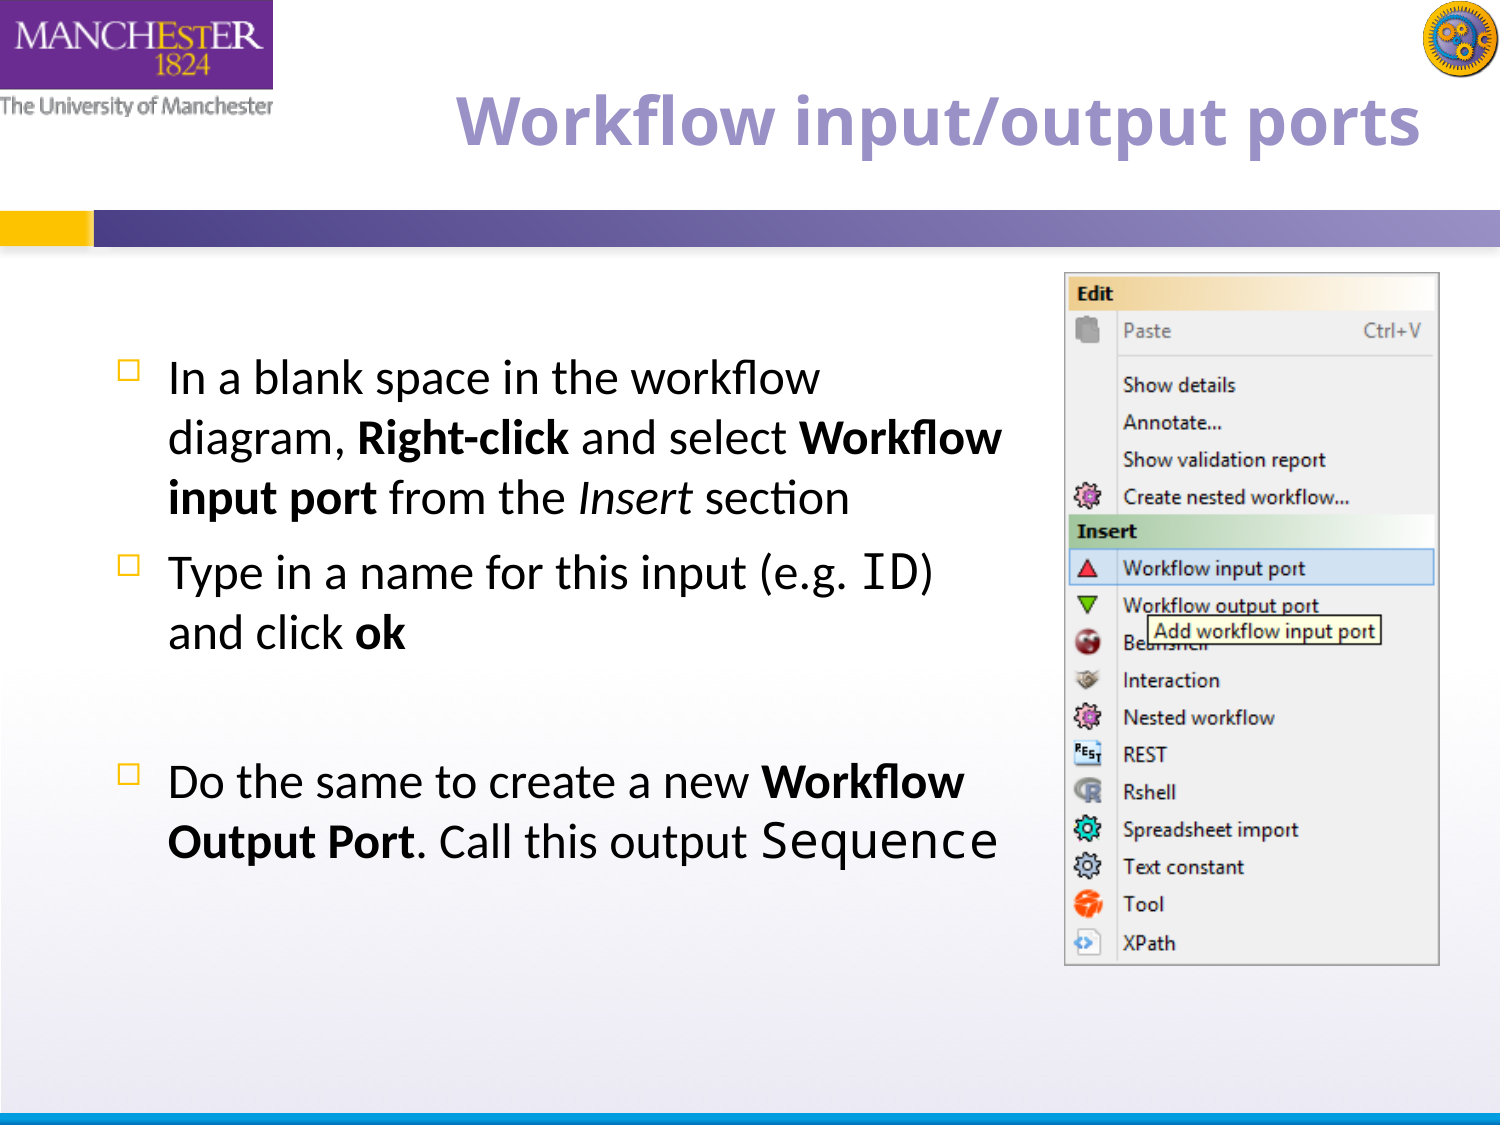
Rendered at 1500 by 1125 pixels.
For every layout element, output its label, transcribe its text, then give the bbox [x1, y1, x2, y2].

title Workflow input/output ports [99, 37, 1438, 200]
picture [0, 254, 1500, 1112]
list In a blank space in the workflow diagram, Right-click and select Workflow input port from the Insert section Type in a name for this input (e.g. ID) and click ok Do the same to create a new Workflow Output Port. Call this output Sequence [100, 262, 1022, 1005]
picture [0, 0, 1500, 204]
